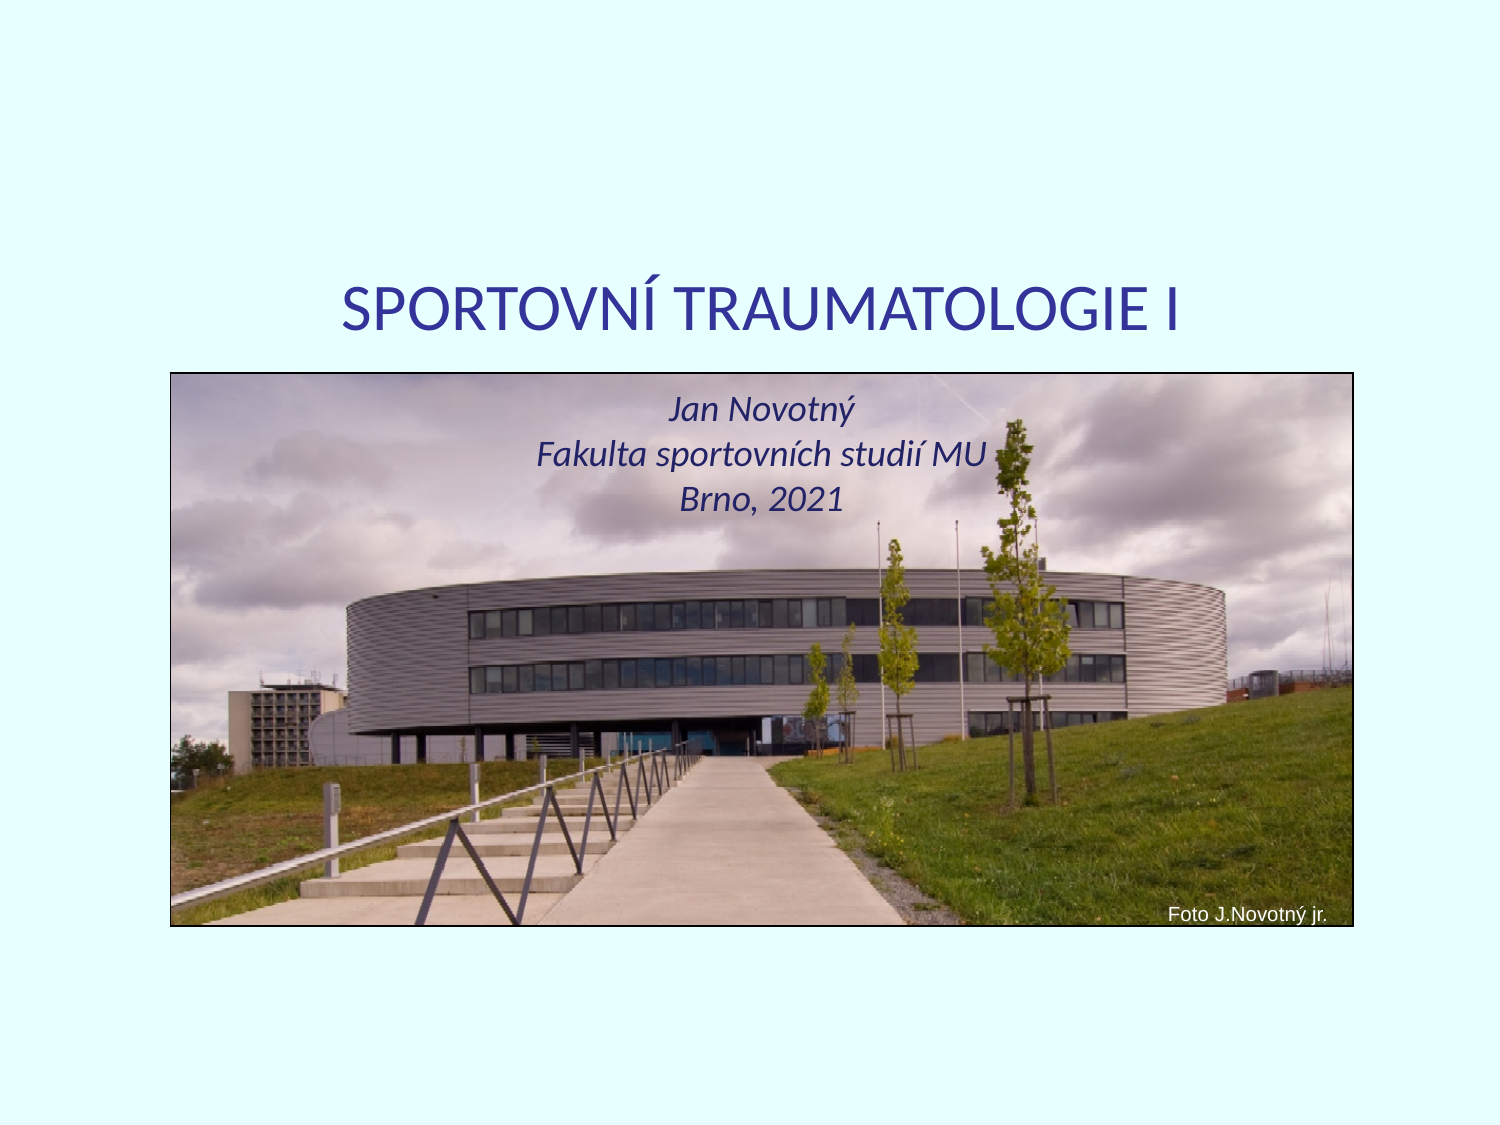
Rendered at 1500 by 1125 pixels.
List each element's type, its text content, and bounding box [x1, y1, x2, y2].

picture [171, 373, 1353, 926]
title SPORTOVNÍ TRAUMATOLOGIE I Jan Novotný Fakulta sportovních studií MU Brno, 2021 [170, 172, 1353, 611]
text_box Foto J.Novotný jr. [1153, 926, 1351, 934]
